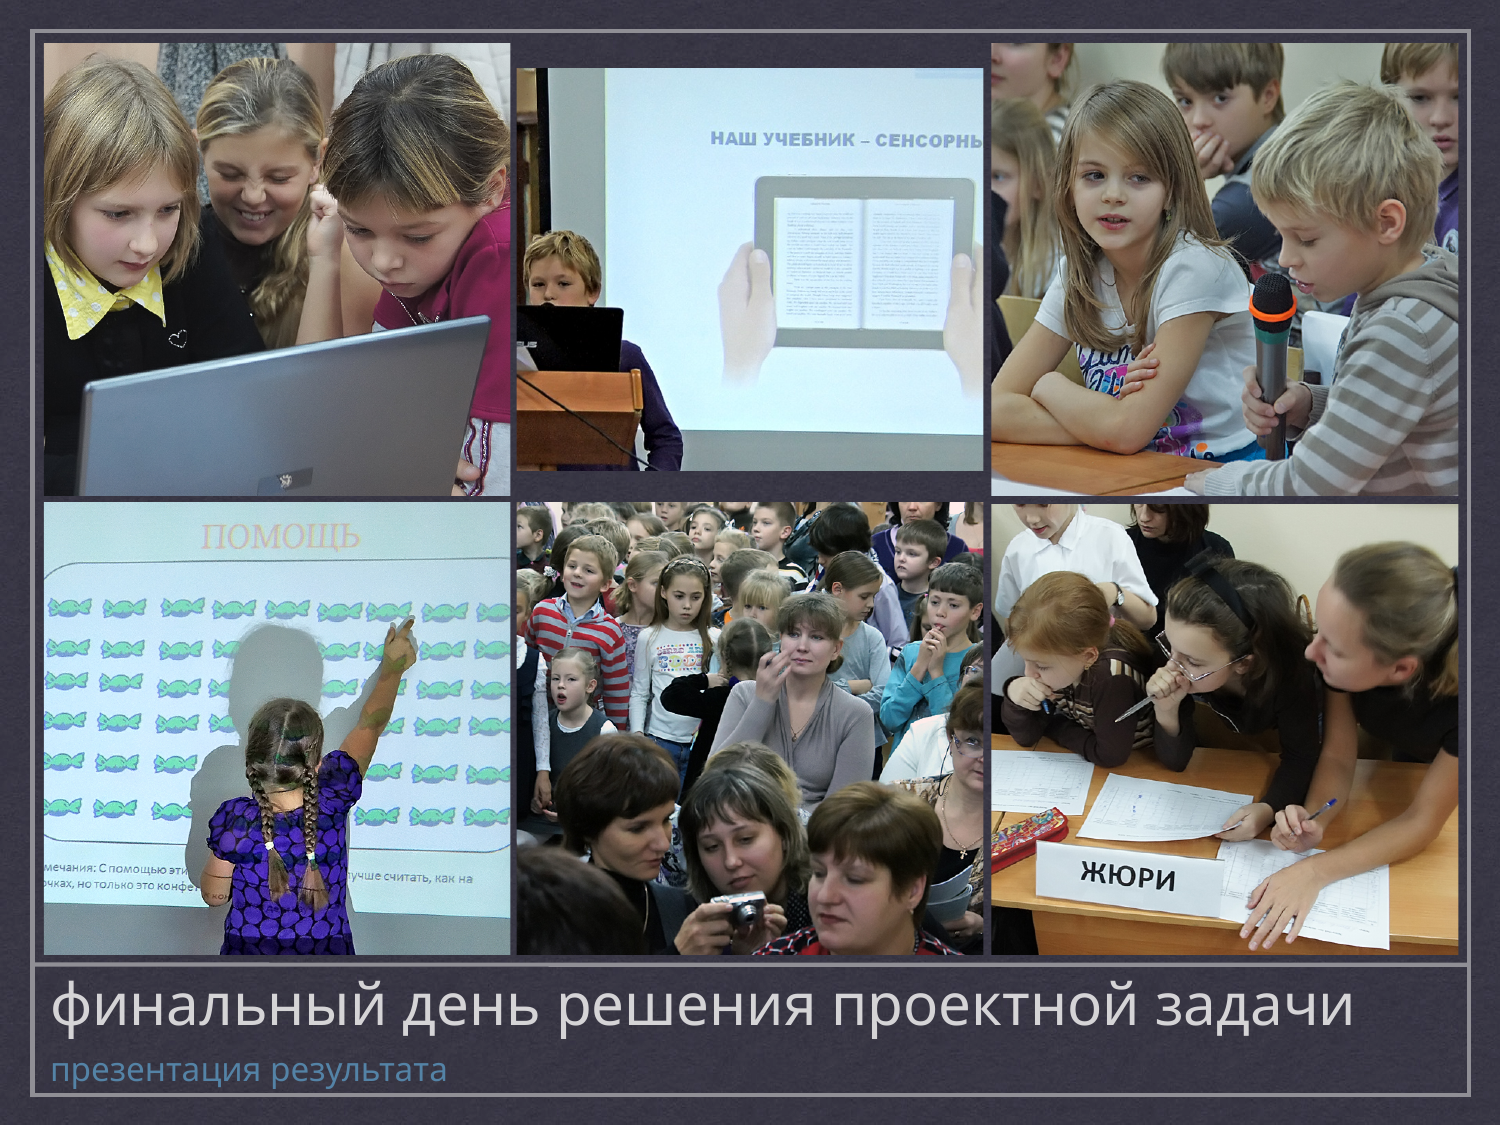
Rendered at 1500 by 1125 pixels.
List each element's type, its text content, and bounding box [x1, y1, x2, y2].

text_box [32, 30, 1469, 964]
picture [0, 0, 1500, 1125]
title финальный день решения проектной задачи [43, 966, 1467, 1044]
list презентация результата [43, 1041, 1294, 1092]
text_box [32, 965, 1469, 1095]
